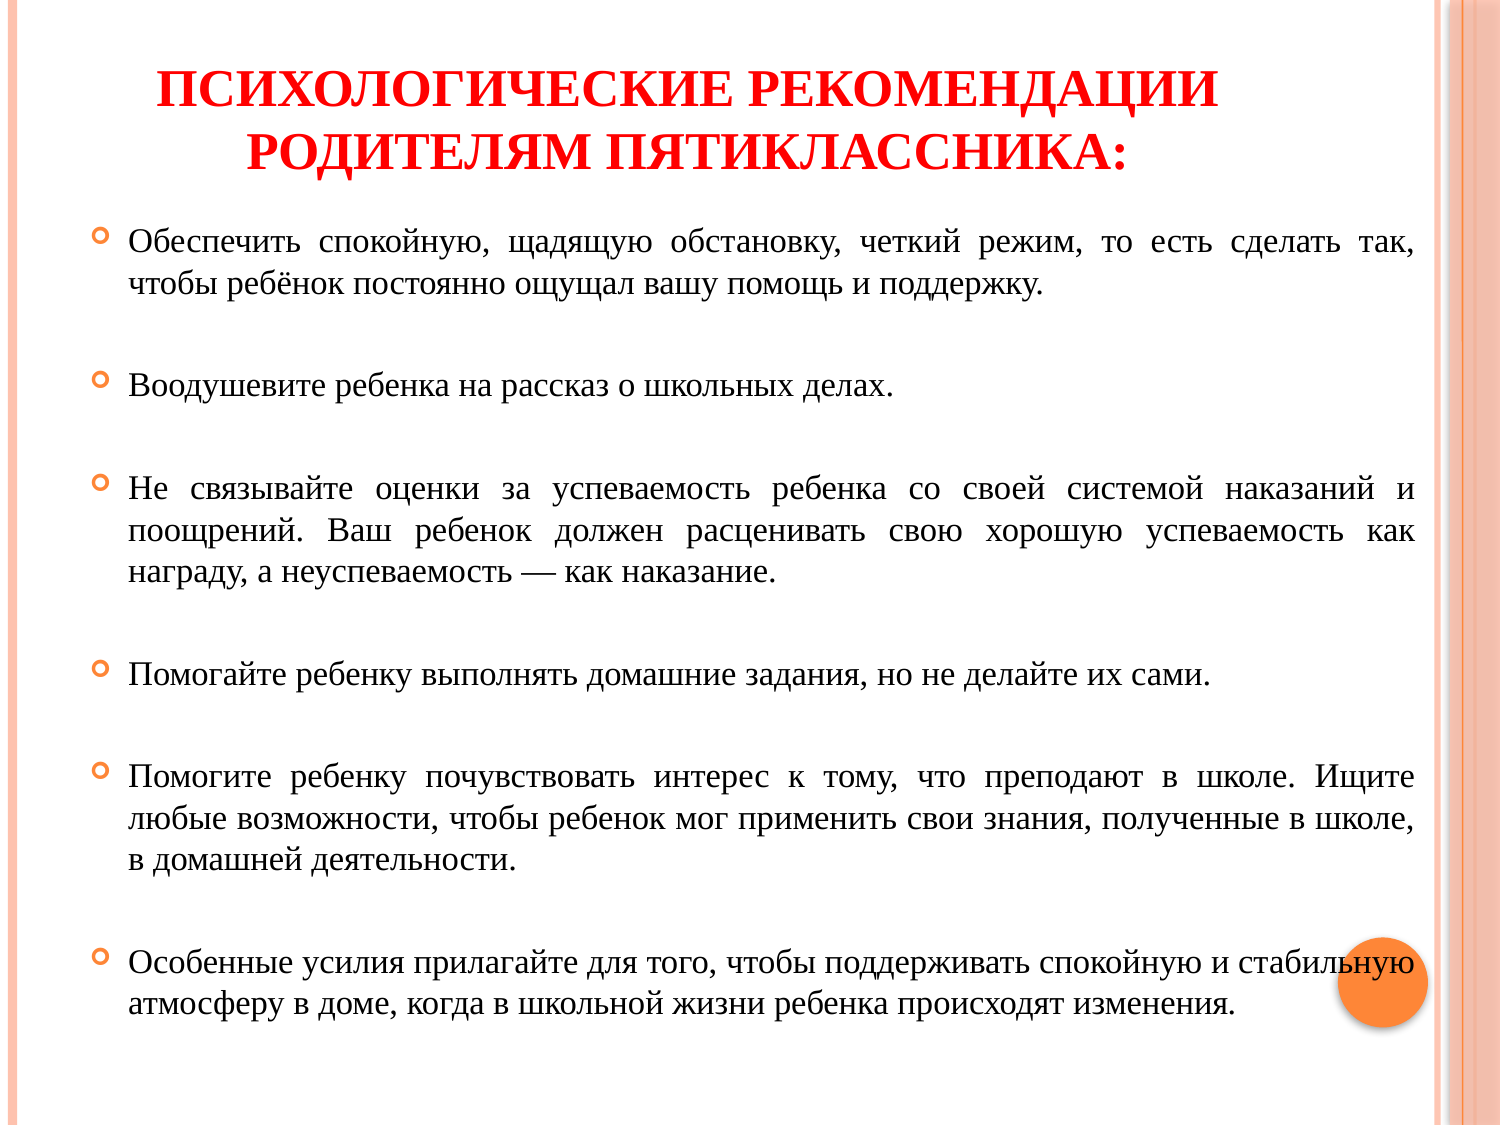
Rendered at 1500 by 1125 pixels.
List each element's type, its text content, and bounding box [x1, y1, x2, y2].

list Обеспечить спокойную, щадящую обстановку, четкий режим, то есть сделать так, чтобы ребёнок постоянно ощущал вашу помощь и поддержку. Воодушевите ребенка на рассказ о школьных делах. Не связывайте оценки за успеваемость ребенка со своей системой наказаний и поощрений. Ваш ребенок должен расценивать свою хорошую успеваемость как награду, а неуспеваемость — как наказание. Помогайте ребенку выполнять домашние задания, но не делайте их сами. Помогите ребенку почувствовать интерес к тому, что преподают в школе. Ищите любые возможности, чтобы ребенок мог применить свои знания, полученные в школе, в домашней деятельности. Особенные усилия прилагайте для того, чтобы поддерживать спокойную и стабильную атмосферу в доме, когда в школьной жизни ребенка происходят изменения. [75, 210, 1430, 1062]
title Психологические рекомендации родителям пятиклассника: [75, 45, 1300, 188]
